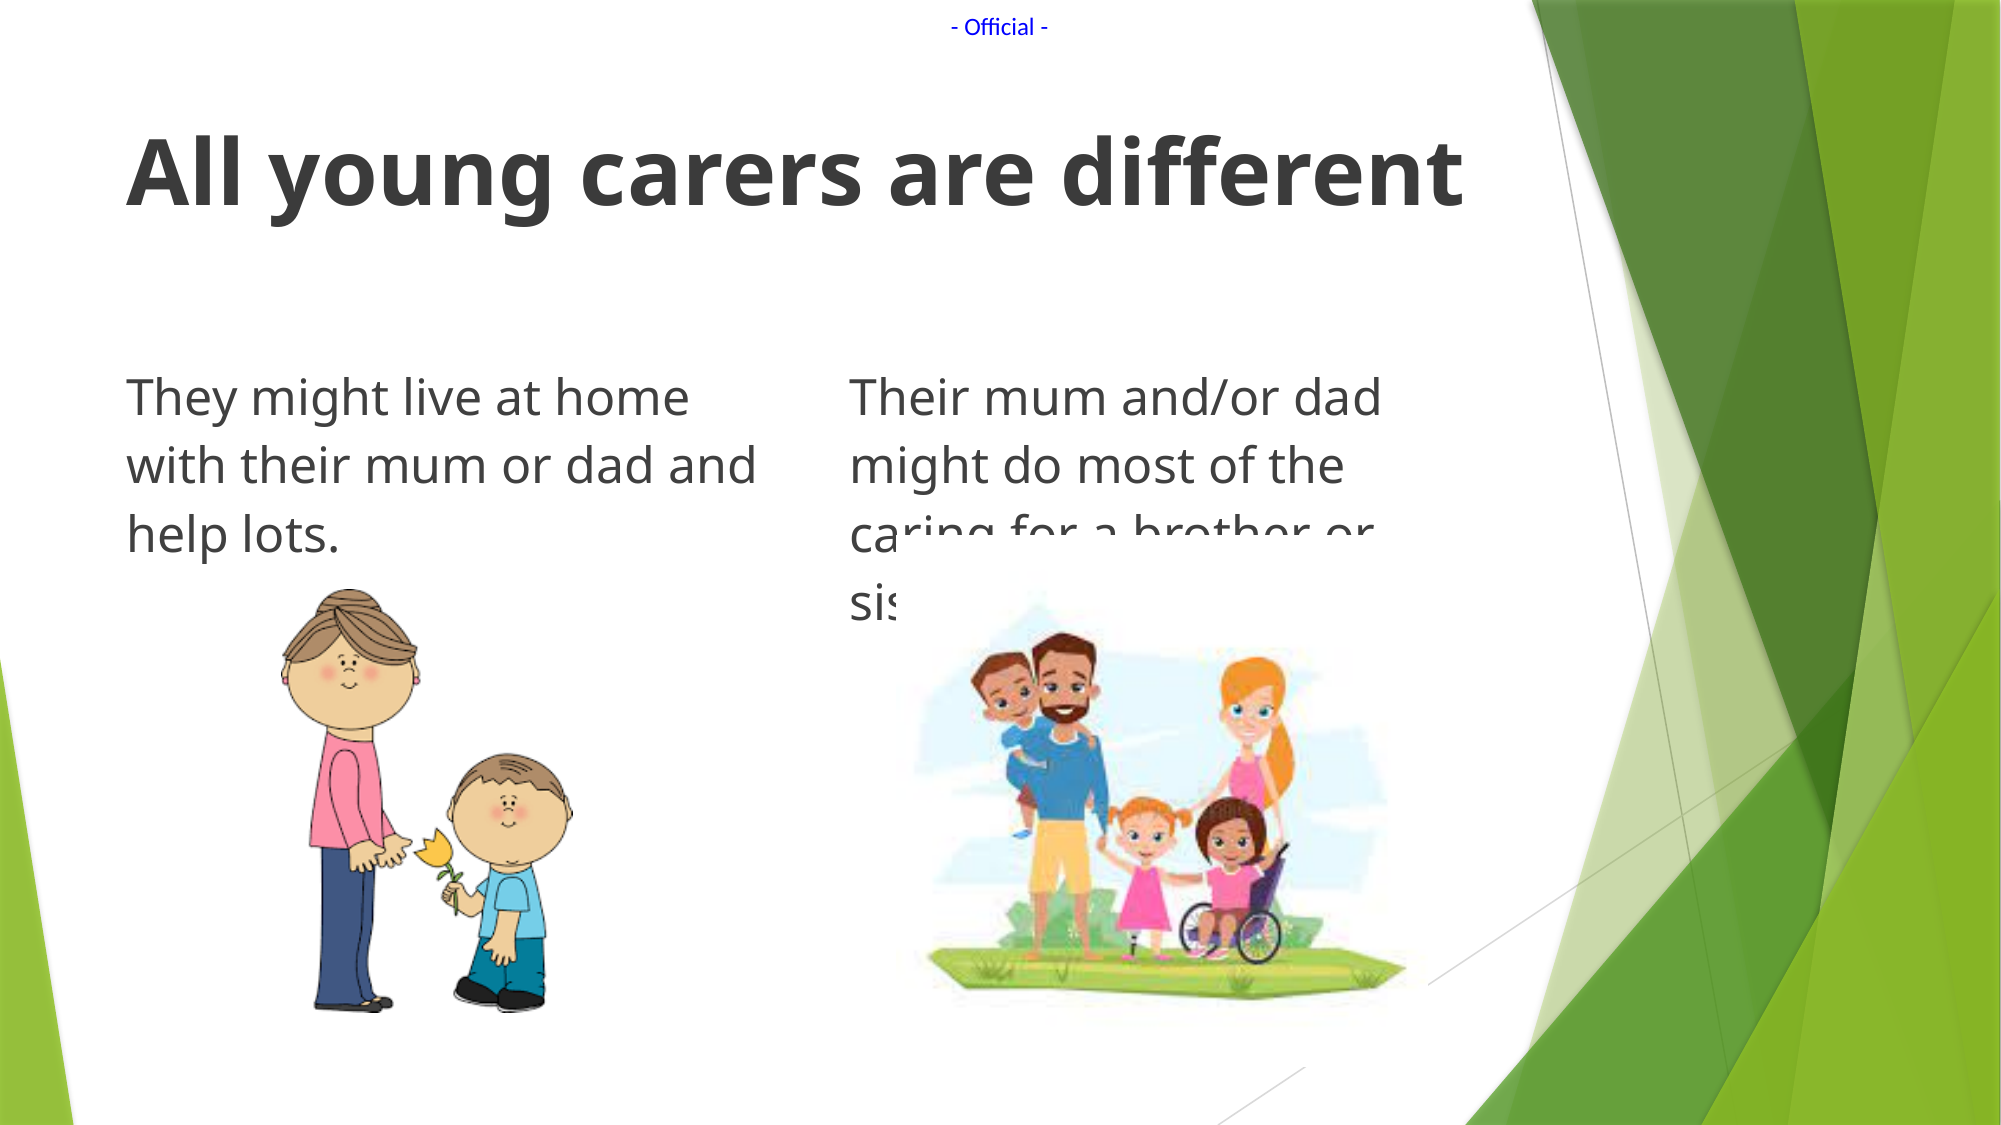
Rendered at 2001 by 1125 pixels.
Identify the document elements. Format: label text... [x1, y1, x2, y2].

title All young carers are different [111, 99, 1522, 317]
list They might live at home with their mum or dad and help lots. [111, 354, 798, 992]
picture [281, 588, 573, 1014]
picture [895, 534, 1429, 1068]
list Their mum and/or dad might do most of the caring for a brother or sister. [834, 354, 1522, 992]
